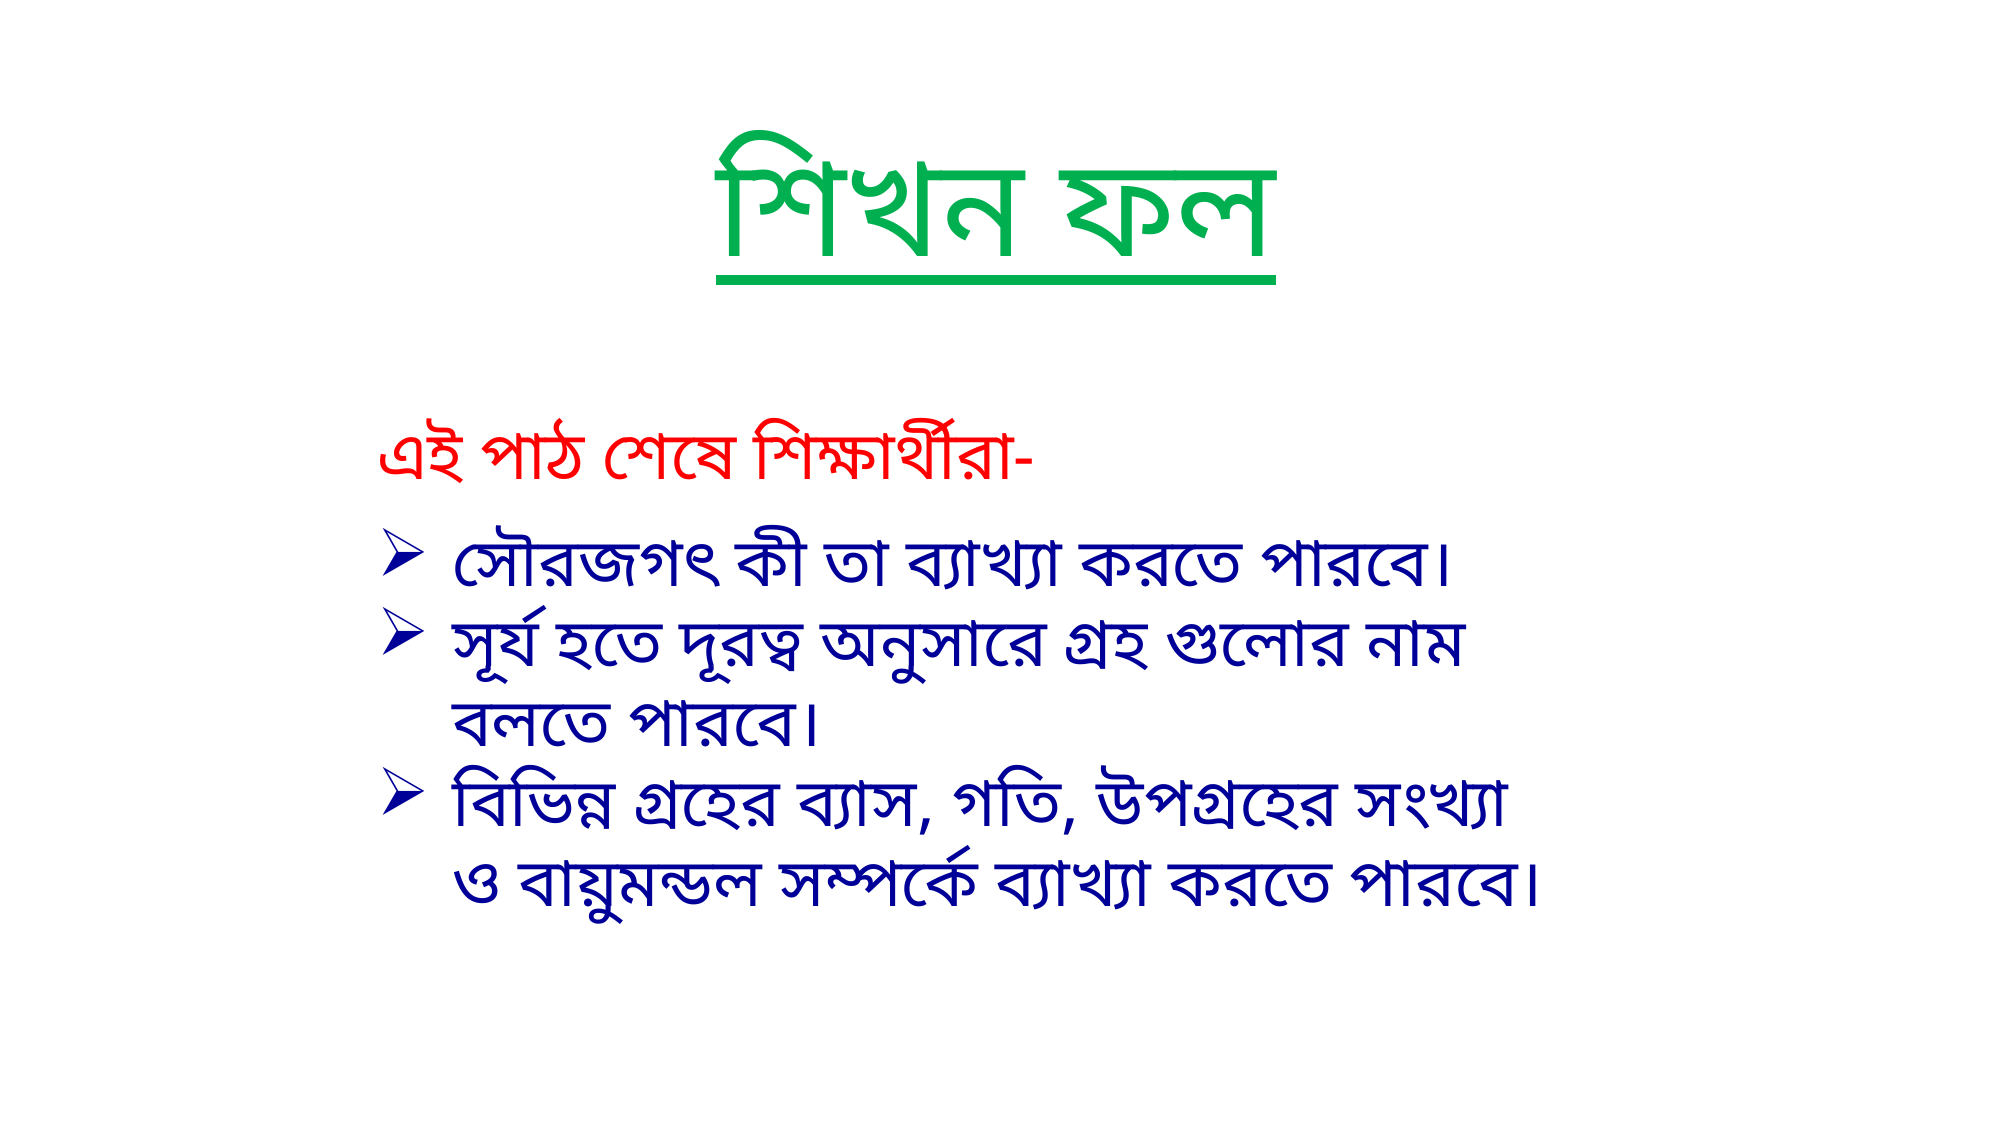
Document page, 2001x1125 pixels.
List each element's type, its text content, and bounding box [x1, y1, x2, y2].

text_box এই পাঠ শেষে শিক্ষার্থীরা- সৌরজগৎ কী তা ব্যাখ্যা করতে পারবে। সূর্য হতে দূরত্ব অনুসারে গ্রহ গুলোর নাম বলতে পারবে। বিভিন্ন গ্রহের ব্যাস, গতি, উপগ্রহের সংখ্যা ও বায়ুমন্ডল সম্পর্কে ব্যাখ্যা করতে পারবে। [362, 405, 1561, 928]
text_box শিখন ফল [631, 111, 1362, 372]
